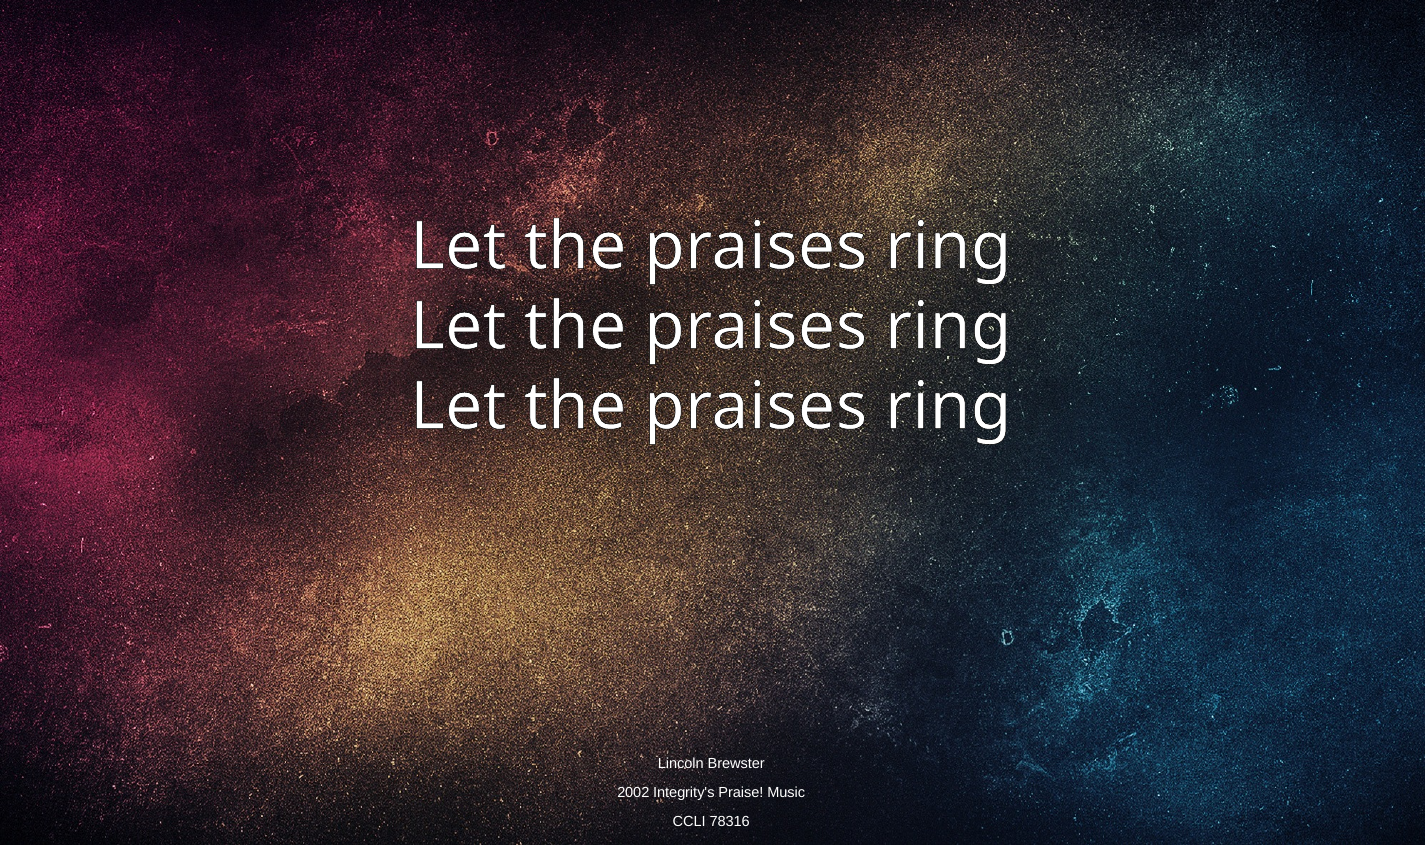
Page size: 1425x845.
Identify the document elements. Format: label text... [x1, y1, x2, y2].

text_box 2002 Integrity's Praise! Music [49, 781, 1373, 802]
text_box Let the praises ring Let the praises ring Let the praises ring [49, 195, 1373, 587]
picture [0, 0, 1425, 845]
text_box Lincoln Brewster [49, 752, 1373, 773]
text_box CCLI 78316 [49, 811, 1373, 831]
